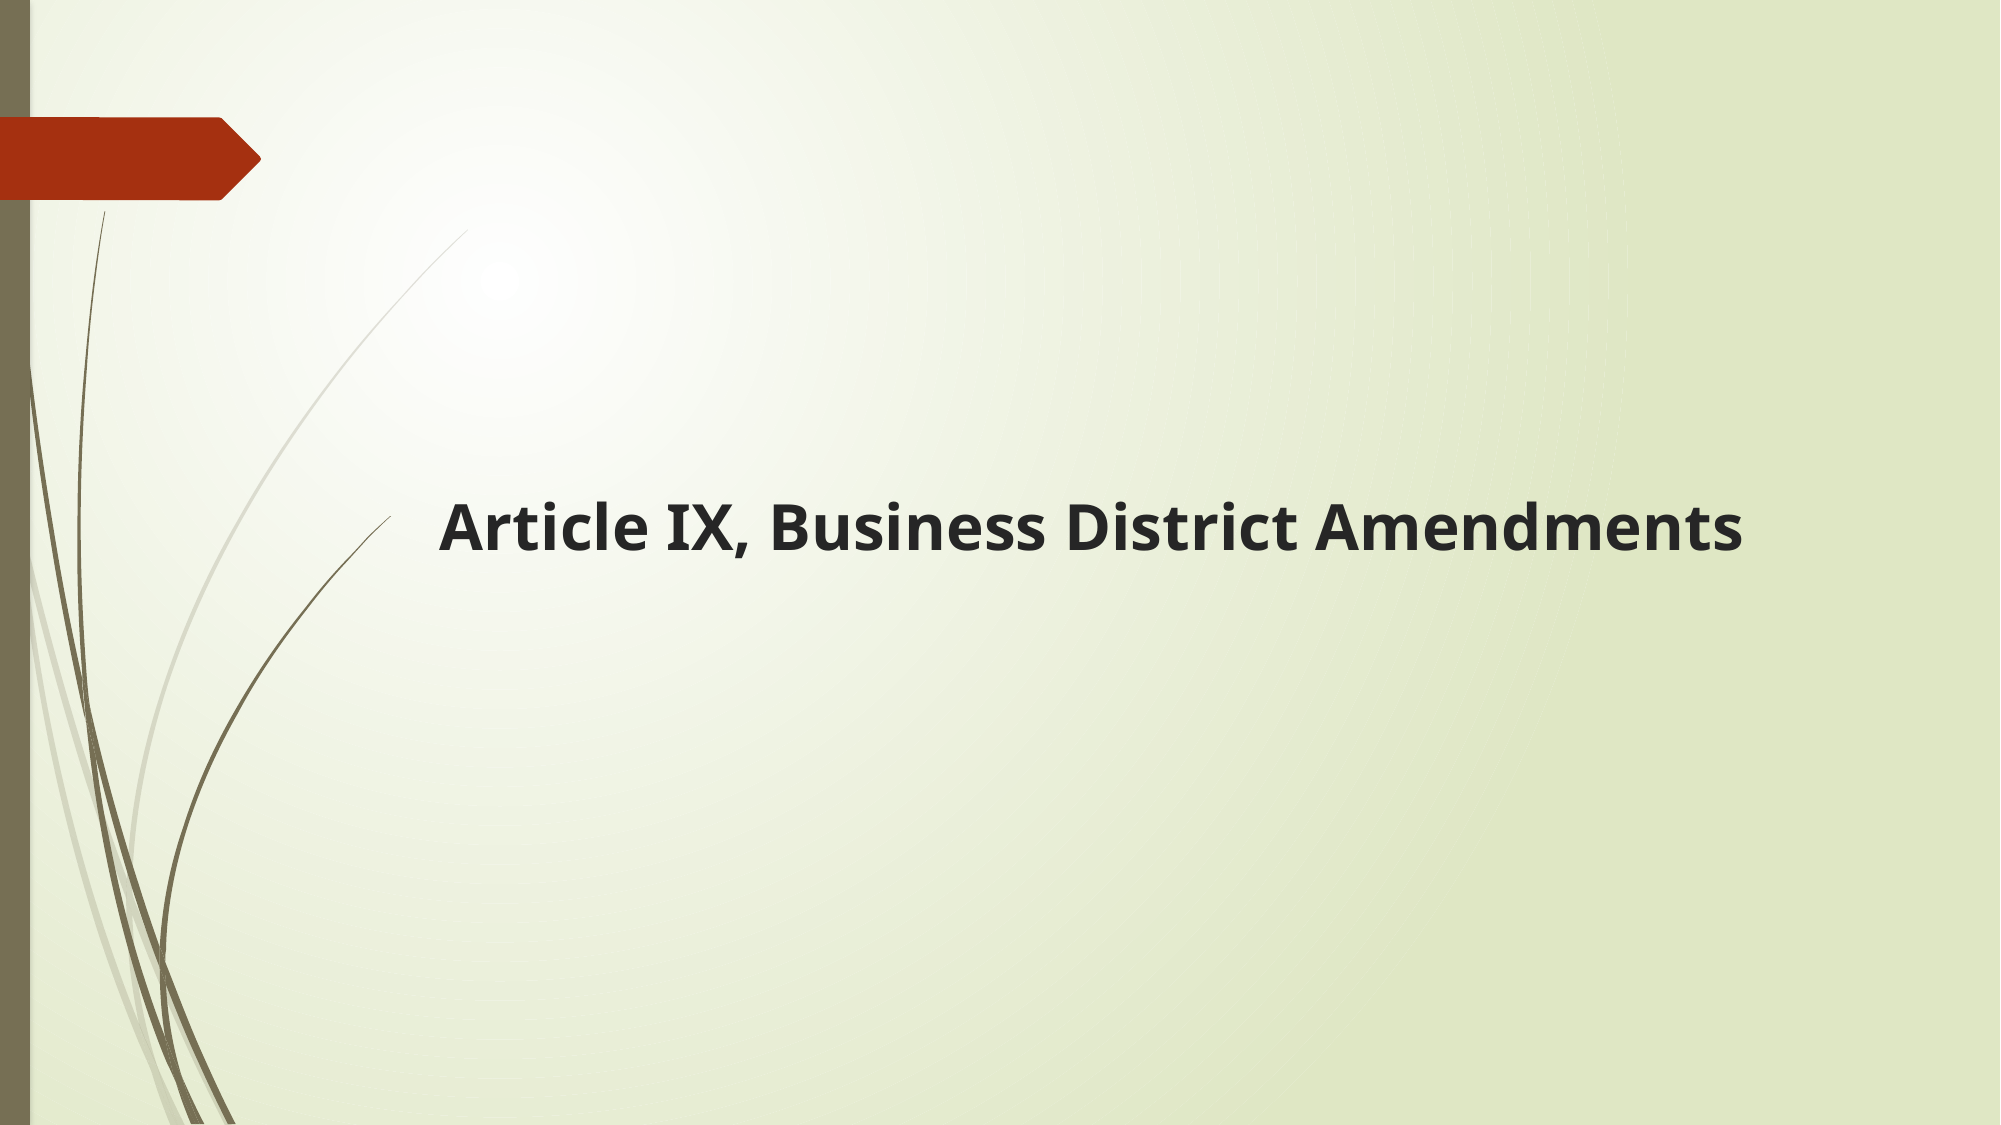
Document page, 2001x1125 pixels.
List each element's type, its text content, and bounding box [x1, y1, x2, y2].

title Article IX, Business District Amendments [424, 479, 1887, 690]
